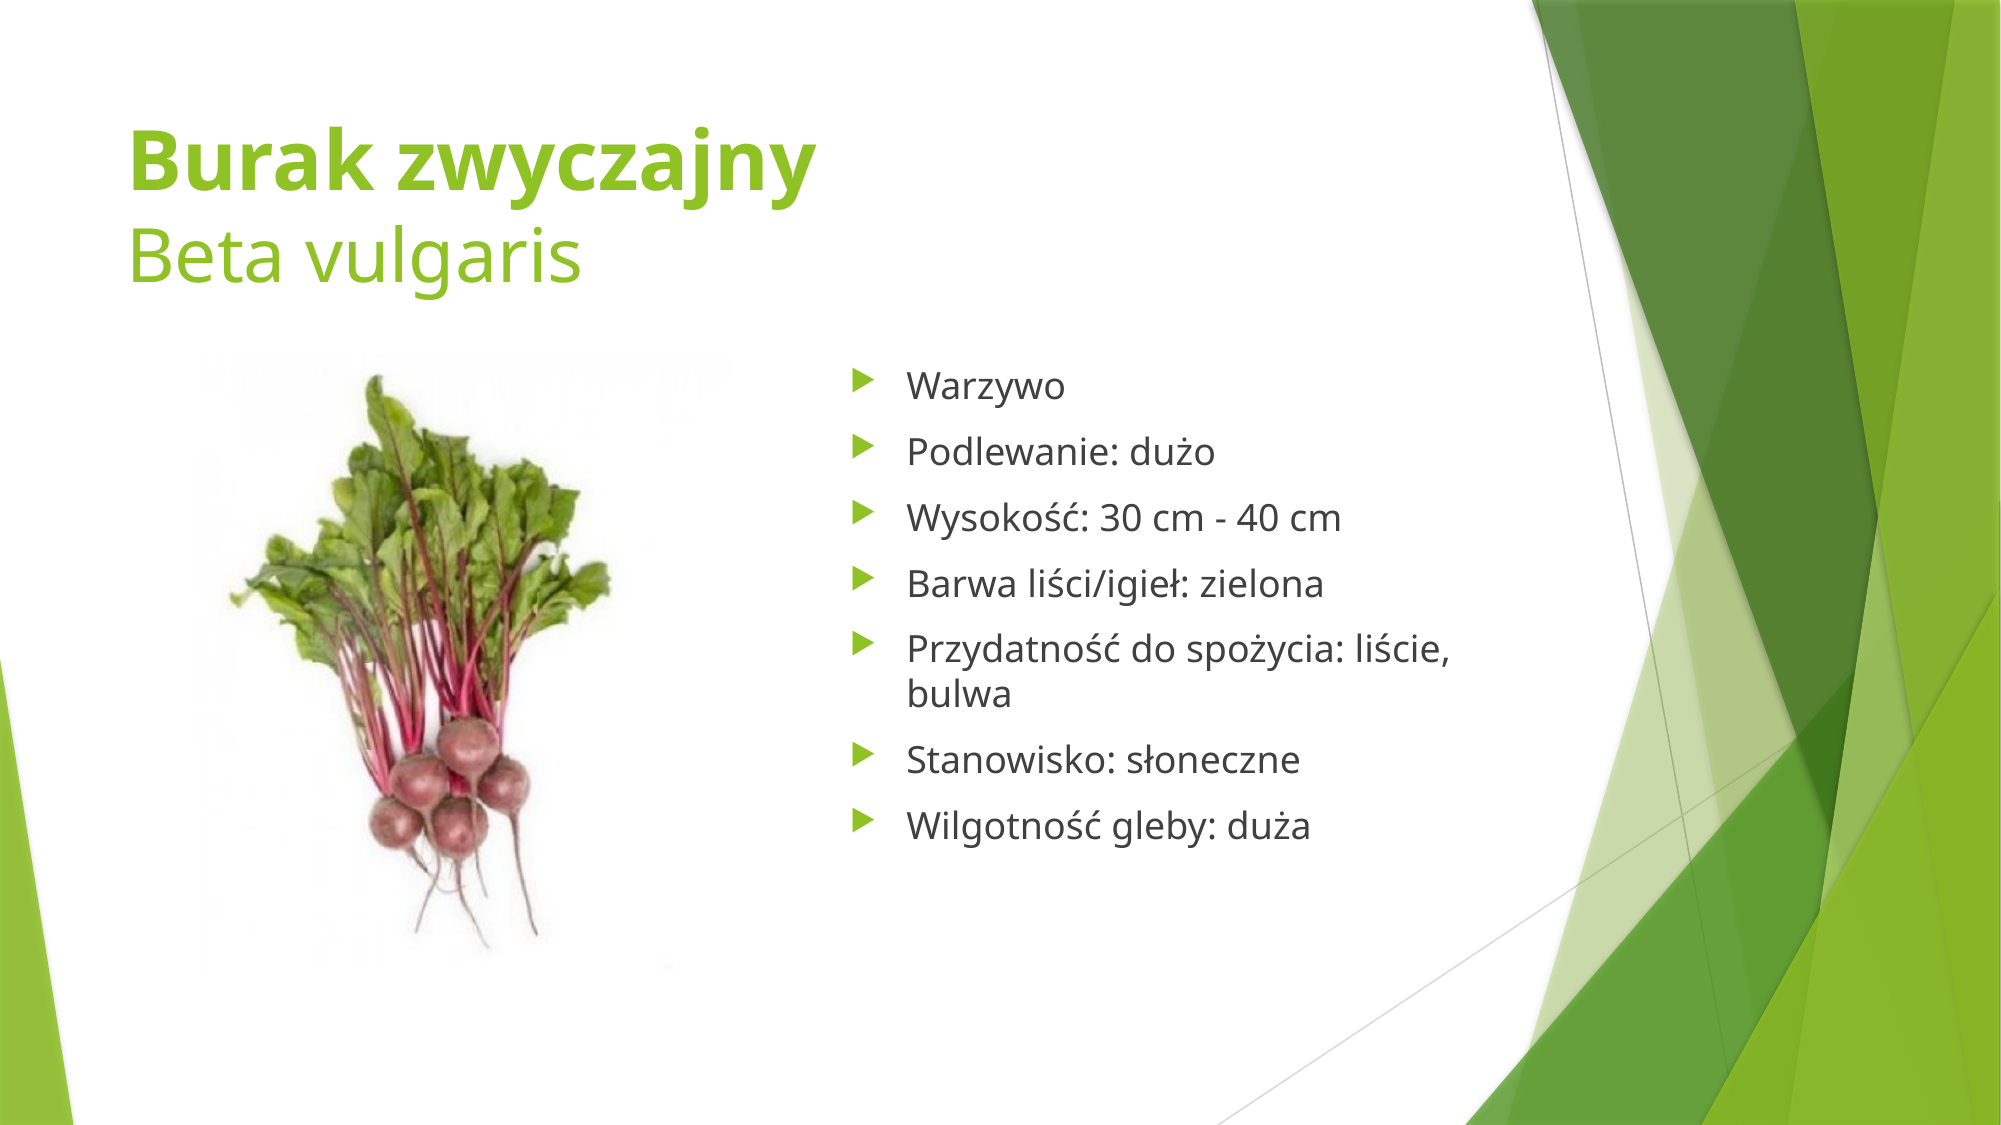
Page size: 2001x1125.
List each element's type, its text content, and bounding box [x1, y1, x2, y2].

list Warzywo Podlewanie: dużo Wysokość: 30 cm - 40 cm Barwa liści/igieł: zielona Przydatność do spożycia: liście, bulwa Stanowisko: słoneczne Wilgotność gleby: duża [834, 354, 1522, 992]
title Burak zwyczajny Beta vulgaris [111, 99, 1522, 317]
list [197, 353, 734, 1021]
